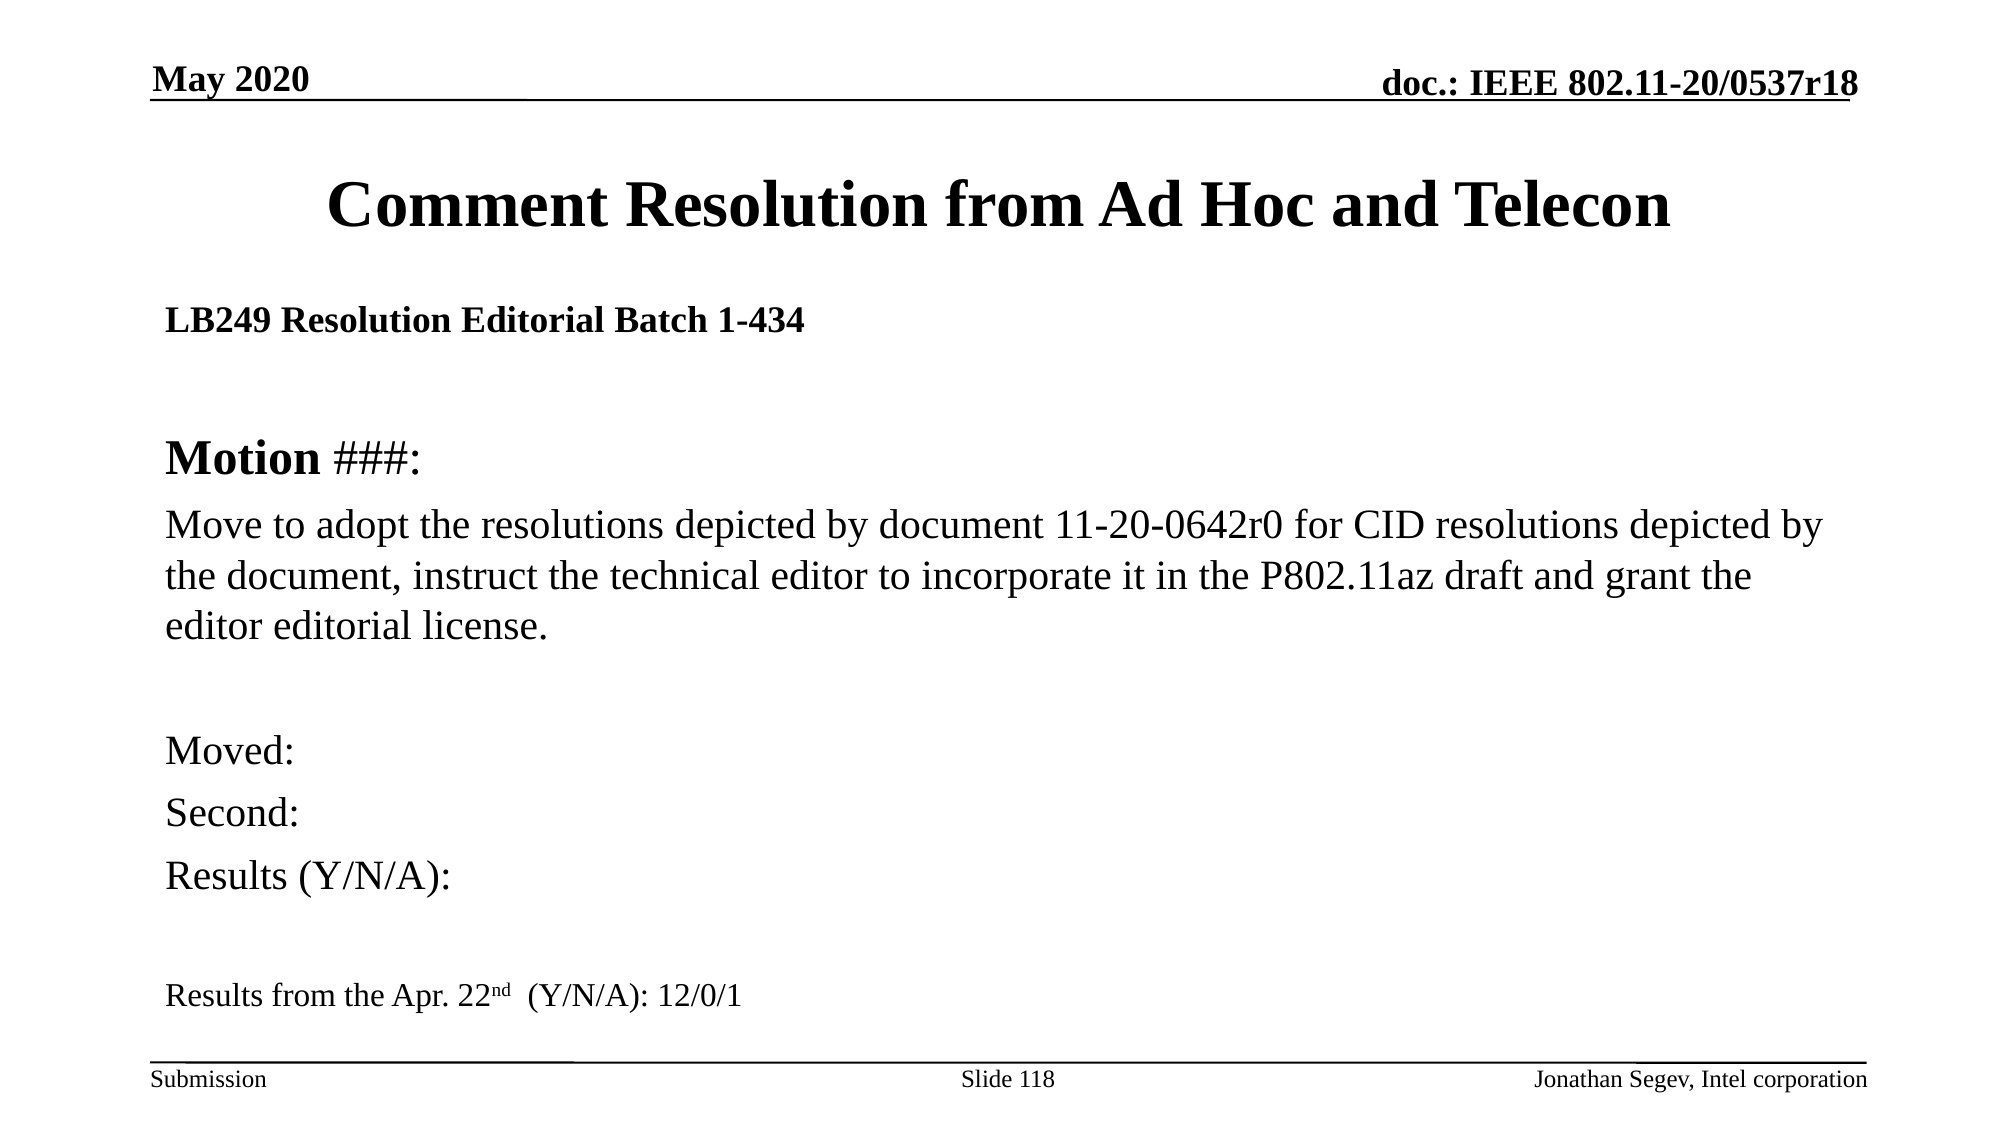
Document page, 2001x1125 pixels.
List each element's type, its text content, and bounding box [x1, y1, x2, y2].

list LB249 Resolution Editorial Batch 1-434 Motion ###: Move to adopt the resolutions depicted by document 11-20-0642r0 for CID resolutions depicted by the document, instruct the technical editor to incorporate it in the P802.11az draft and grant the editor editorial license. Moved: Second: Results (Y/N/A): Results from the Apr. 22nd (Y/N/A): 12/0/1 [149, 286, 1850, 1000]
title Comment Resolution from Ad Hoc and Telecon [149, 112, 1850, 286]
footer Jonathan Segev, Intel corporation [1171, 1061, 1869, 1093]
slide_number Slide 118 [950, 1061, 1067, 1123]
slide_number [152, 54, 563, 100]
